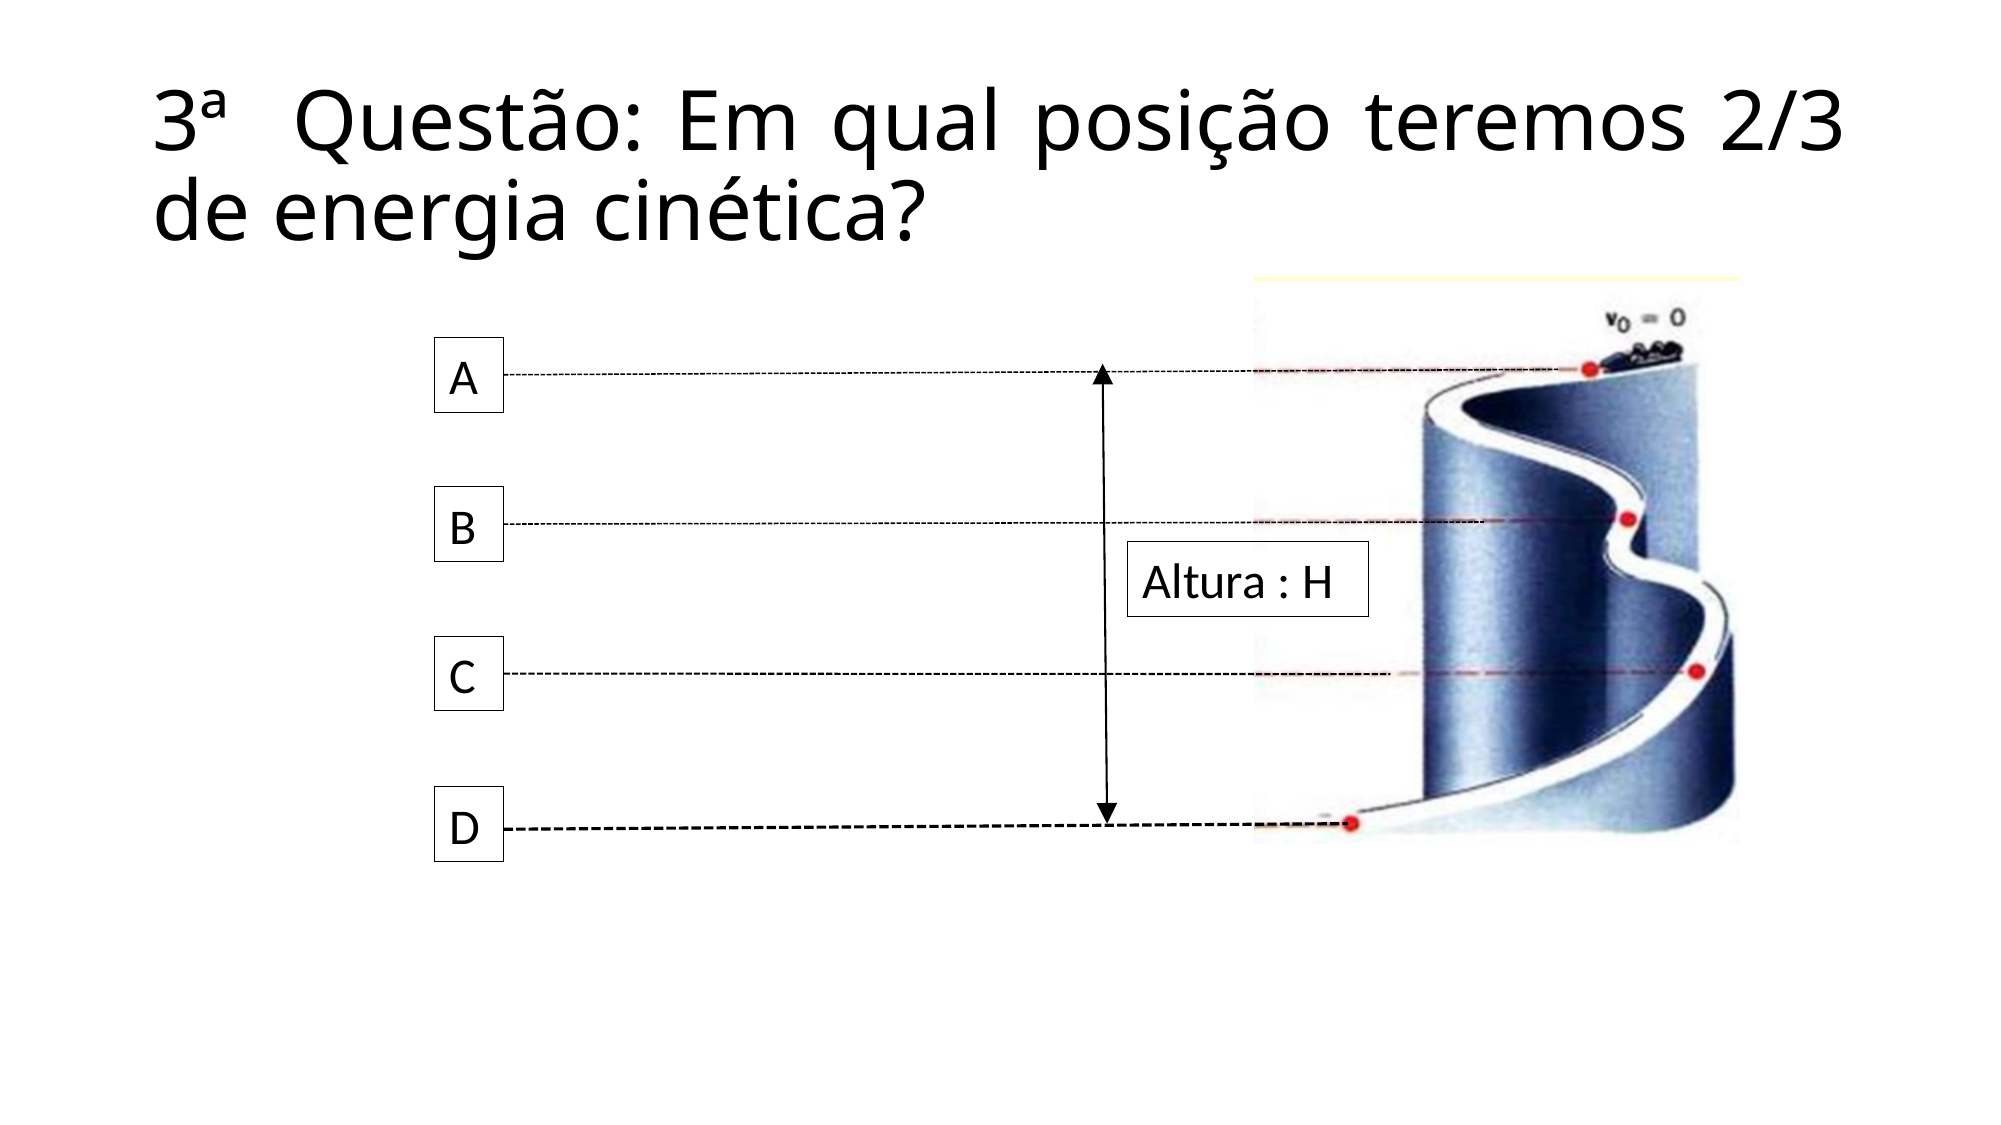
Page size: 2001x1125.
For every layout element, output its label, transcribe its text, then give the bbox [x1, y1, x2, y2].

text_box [503, 369, 1102, 376]
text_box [1102, 363, 1108, 824]
text_box D [434, 786, 504, 862]
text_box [503, 521, 1102, 525]
text_box B [434, 486, 504, 562]
text_box A [434, 337, 504, 413]
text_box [1108, 521, 1484, 525]
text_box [1108, 369, 1559, 376]
text_box Altura : H [1127, 541, 1253, 617]
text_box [503, 823, 1348, 830]
title 3ª Questão: Em qual posição teremos 2/3 de energia cinética? [137, 59, 1863, 278]
text_box C [434, 636, 504, 711]
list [1253, 277, 1740, 844]
